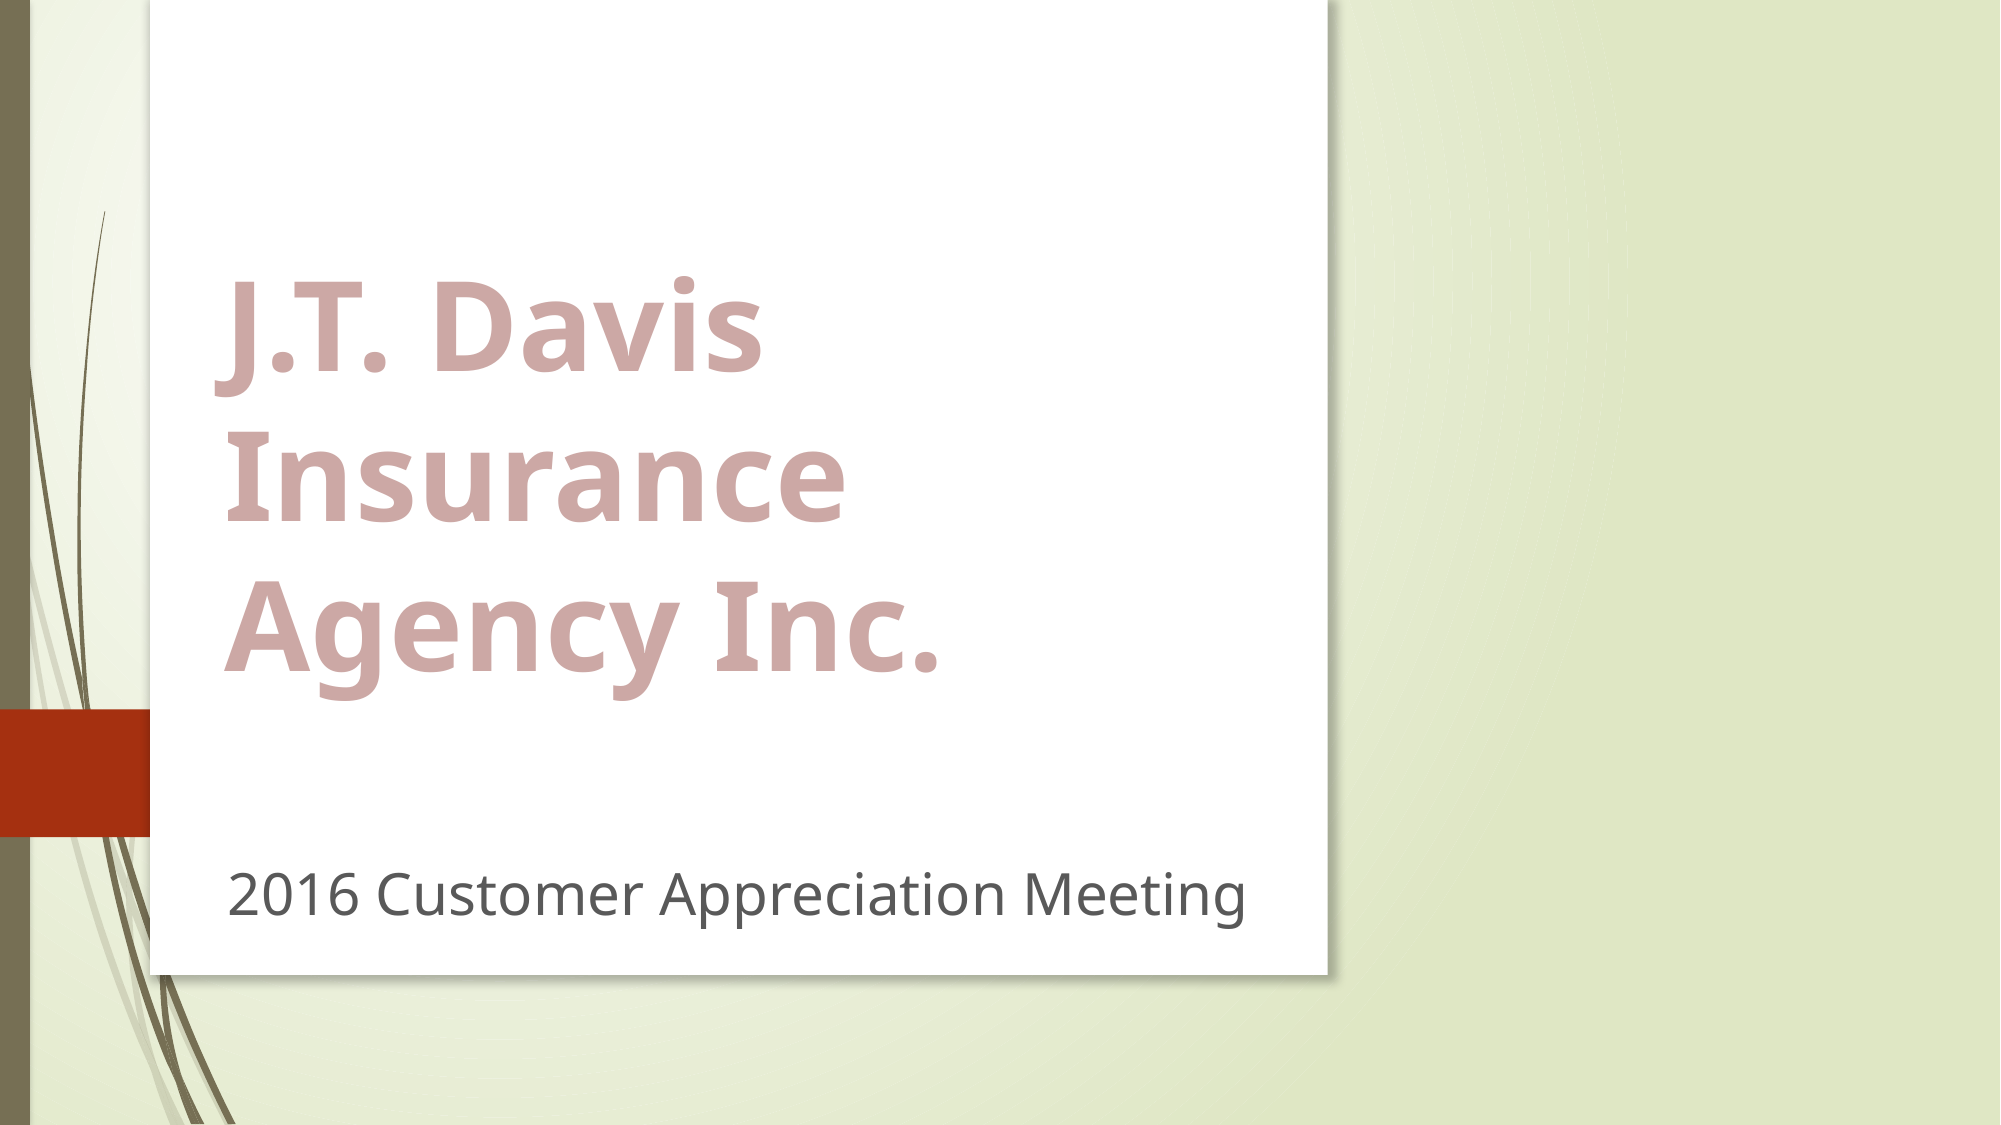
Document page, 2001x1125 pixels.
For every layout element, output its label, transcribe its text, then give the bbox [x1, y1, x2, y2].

subtitle 2016 Customer Appreciation Meeting [151, 849, 1326, 925]
text_box J.T. Davis Insurance Agency Inc. [209, 239, 961, 704]
